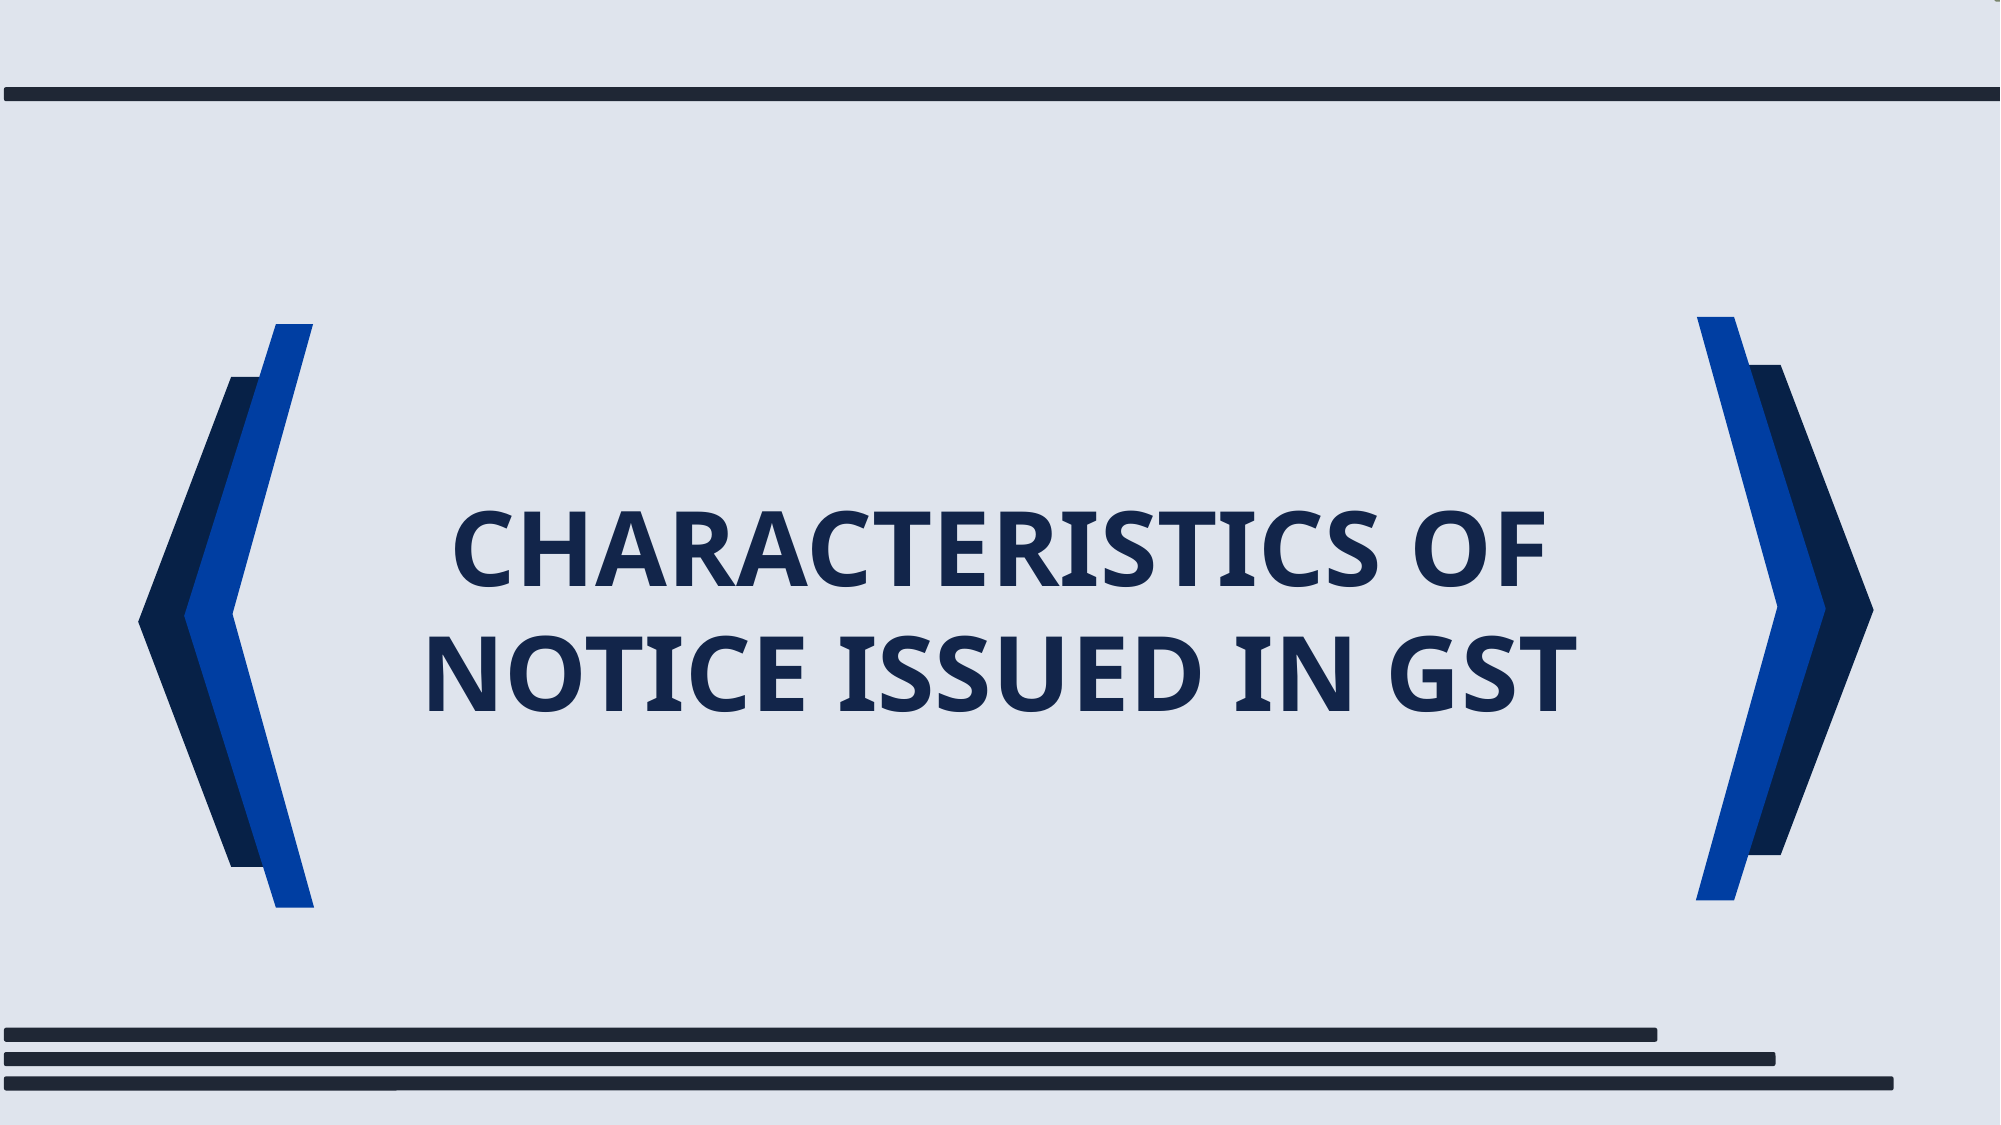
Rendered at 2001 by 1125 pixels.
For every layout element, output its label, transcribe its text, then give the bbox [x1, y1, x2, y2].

text_box [182, 322, 316, 910]
text_box CHARACTERISTICS OF NOTICE ISSUED IN GST [283, 474, 1717, 740]
text_box [2, 85, 2000, 103]
text_box [2, 1074, 1896, 1093]
text_box [2, 1050, 1778, 1068]
text_box [1750, 363, 1876, 857]
text_box [1694, 315, 1828, 903]
text_box [2, 1026, 1660, 1044]
text_box [136, 375, 261, 869]
